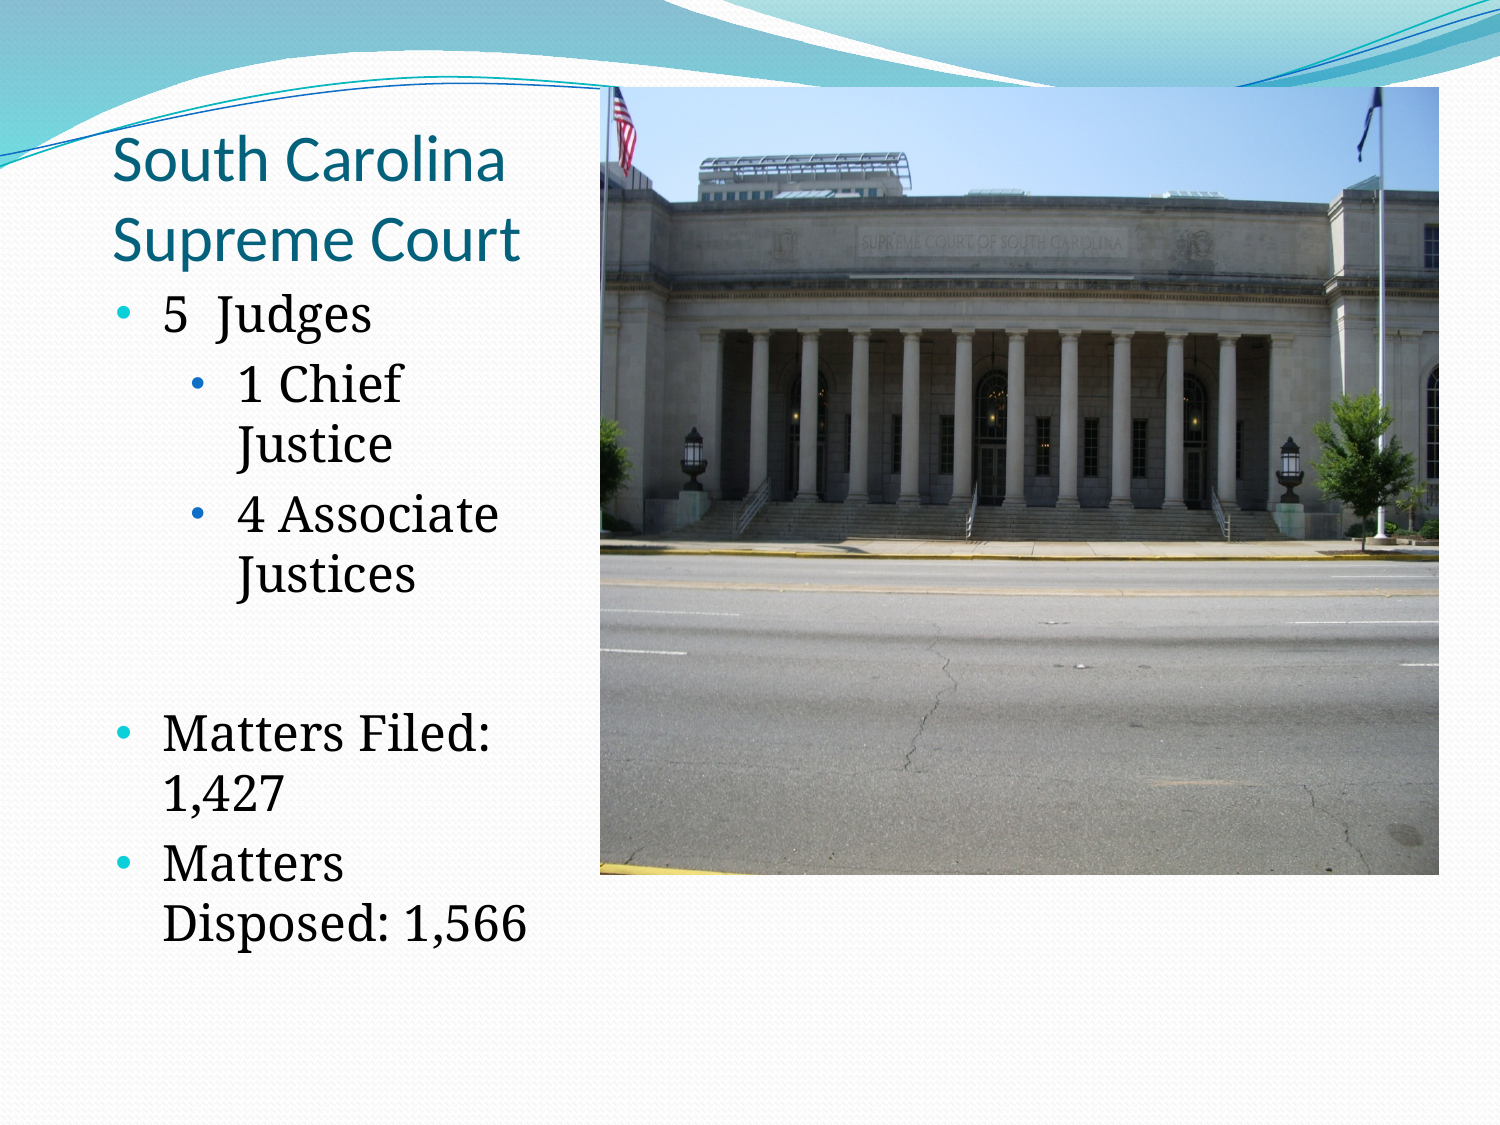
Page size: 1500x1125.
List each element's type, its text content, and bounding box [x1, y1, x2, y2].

title South Carolina Supreme Court [112, 84, 563, 275]
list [599, 87, 1439, 876]
list 5 Judges 1 Chief Justice 4 Associate Justices Matters Filed: 1,427 Matters Disposed: 1,566 [112, 275, 563, 1025]
